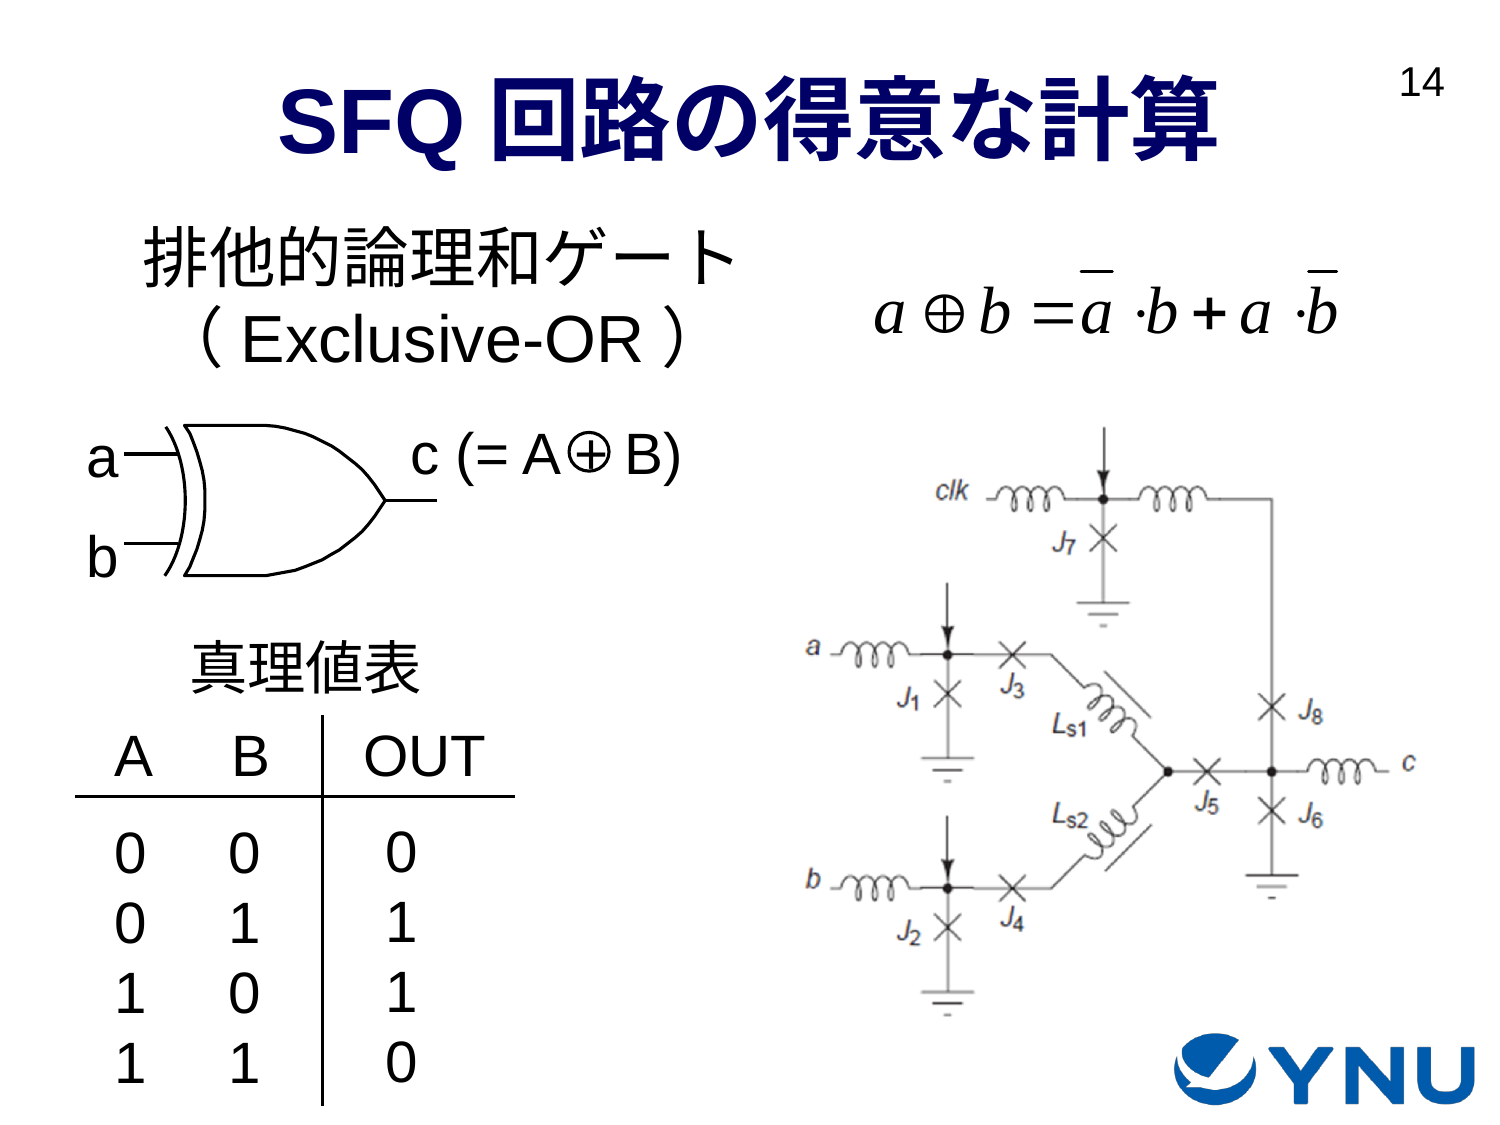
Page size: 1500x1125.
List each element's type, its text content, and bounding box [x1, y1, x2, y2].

text_box 0 1 1 0 [370, 806, 510, 1102]
text_box 排他的論理和ゲート （Exclusive-OR） [118, 208, 768, 383]
text_box c (= A + B) [440, 408, 802, 494]
title SFQ回路の得意な計算 [112, 23, 1388, 212]
text_box A B [100, 710, 290, 795]
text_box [76, 404, 438, 597]
text_box OUT [348, 710, 538, 796]
picture [779, 419, 1496, 1124]
text_box 0 0 0 1 1 0 1 1 [100, 807, 318, 1103]
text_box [863, 255, 1354, 351]
text_box 真理値表 [174, 623, 564, 709]
text_box [569, 432, 610, 472]
